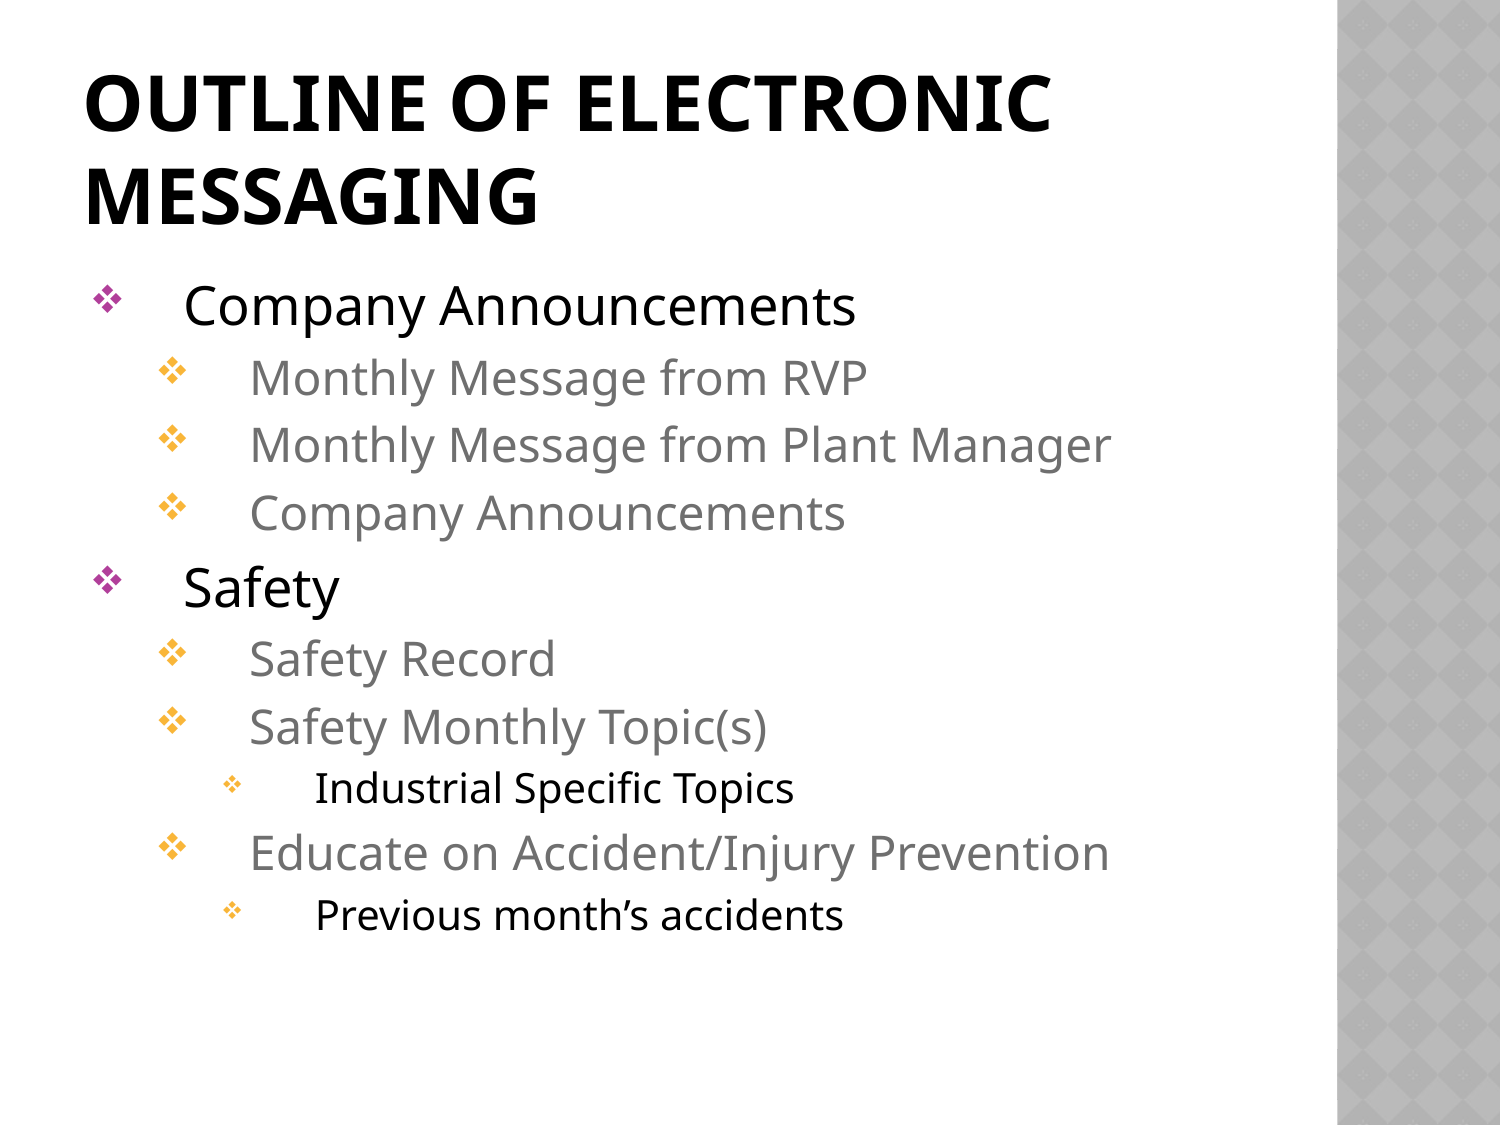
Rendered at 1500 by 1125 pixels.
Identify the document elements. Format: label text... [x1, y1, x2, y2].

title Outline of Electronic Messaging [75, 52, 1263, 240]
list Company Announcements Monthly Message from RVP Monthly Message from Plant Manager Company Announcements Safety Safety Record Safety Monthly Topic(s) Industrial Specific Topics Educate on Accident/Injury Prevention Previous month’s accidents [75, 264, 1263, 1059]
